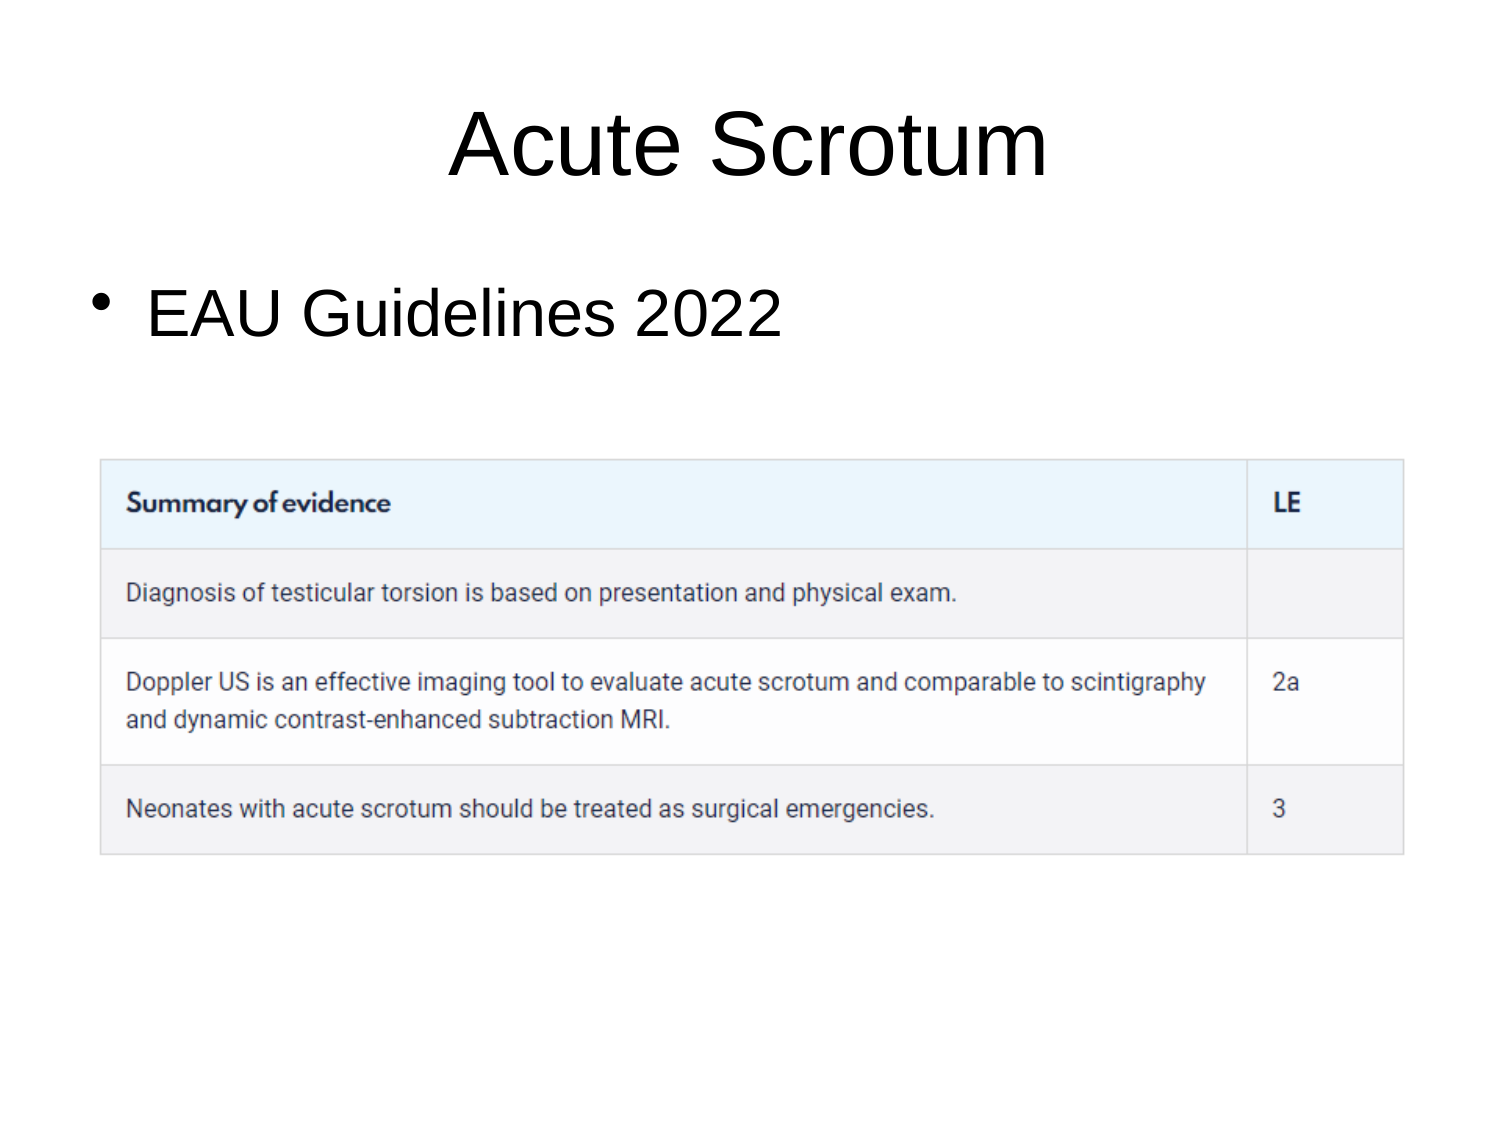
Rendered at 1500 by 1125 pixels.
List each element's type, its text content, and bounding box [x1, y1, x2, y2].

title Acute Scrotum [74, 44, 1426, 233]
picture [86, 455, 1414, 860]
list EAU Guidelines 2022 [74, 262, 1426, 1006]
